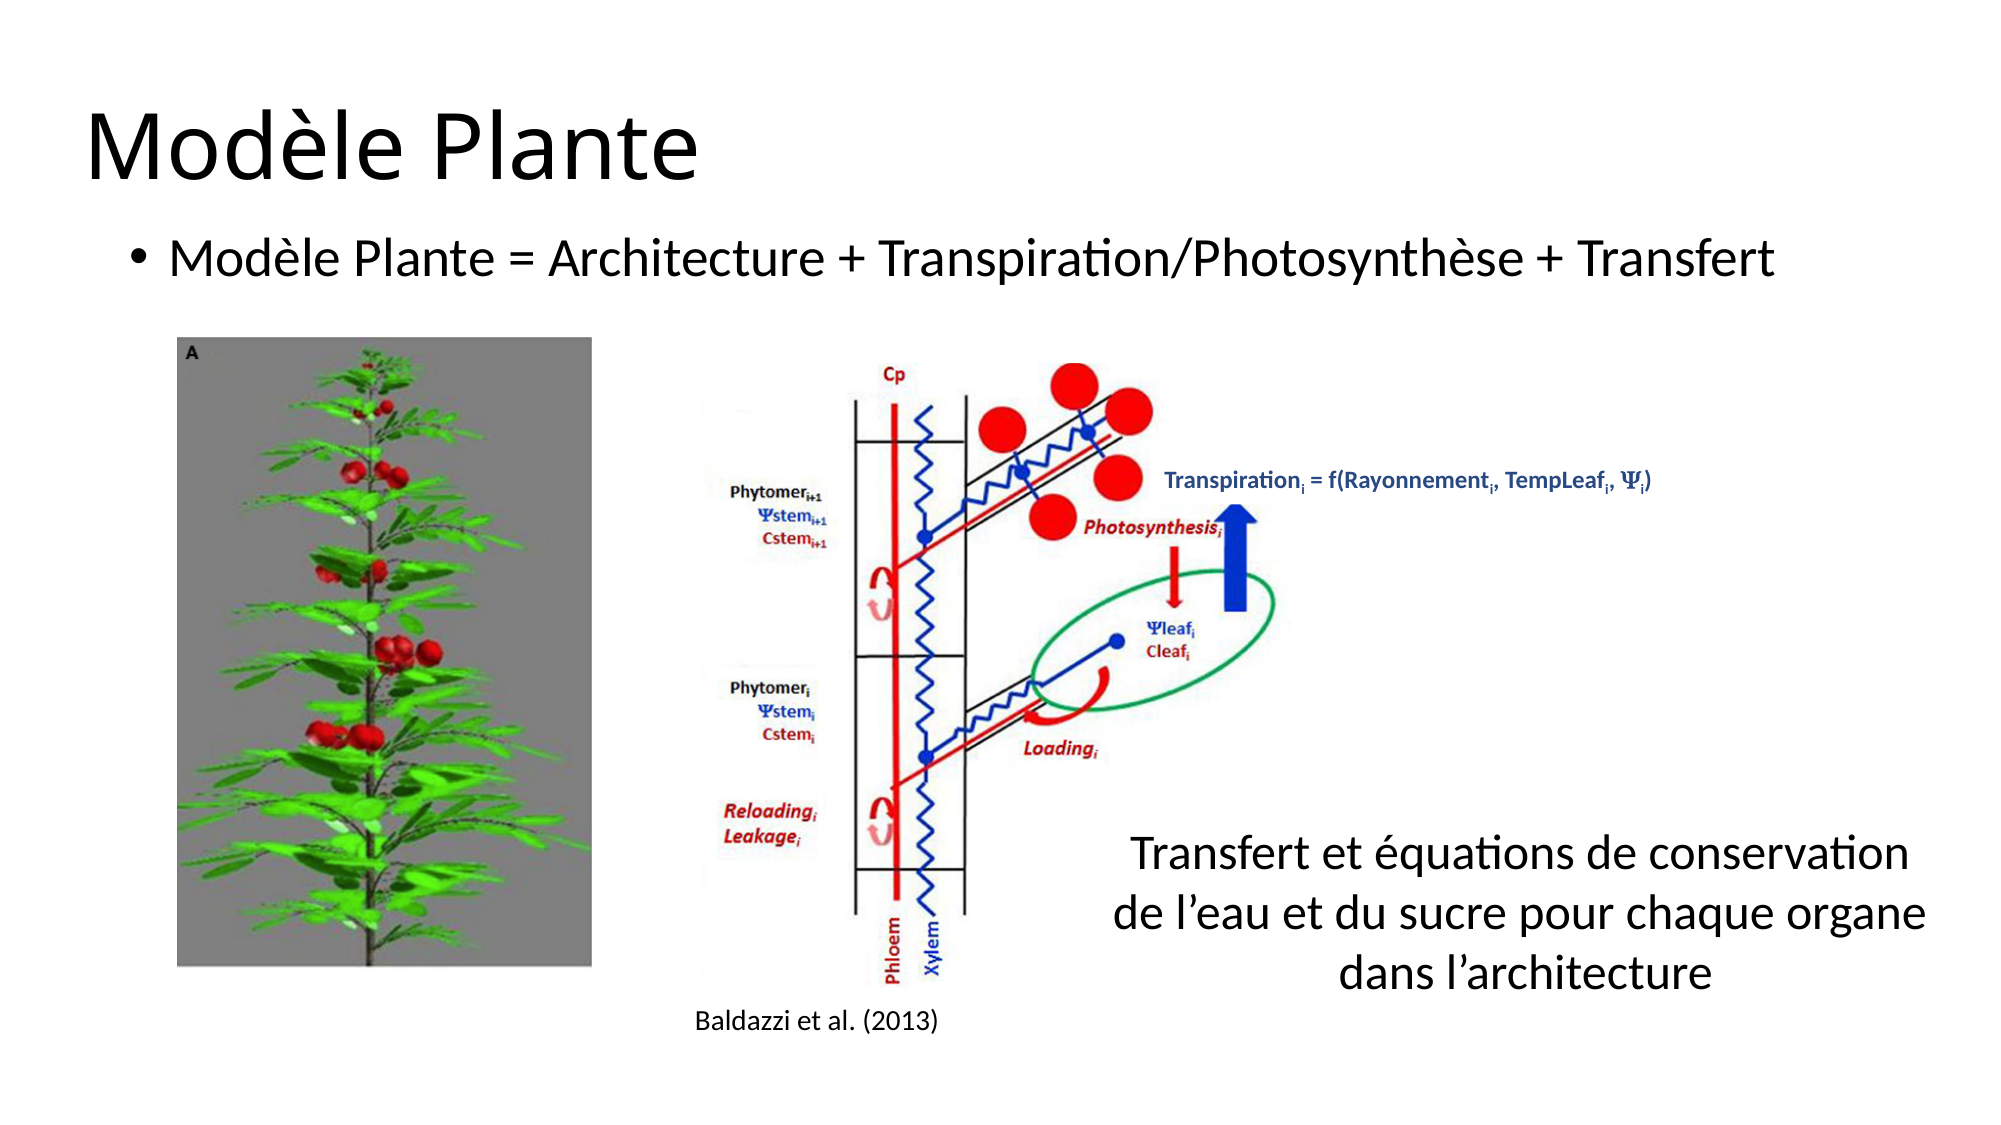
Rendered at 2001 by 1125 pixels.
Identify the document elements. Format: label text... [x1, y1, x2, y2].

title Modèle Plante [68, 41, 1932, 259]
list Modèle Plante = Architecture + Transpiration/Photosynthèse + Transfert [114, 259, 1803, 299]
picture [701, 363, 1299, 998]
picture [177, 337, 592, 969]
text_box Transpirationi = f(Rayonnementi, TempLeafi, i) [1299, 455, 1667, 505]
text_box Transfert et équations de conservation de l’eau et du sucre pour chaque organe dans l’architecture [1098, 811, 1954, 1007]
text_box Baldazzi et al. (2013) [679, 994, 1278, 1044]
